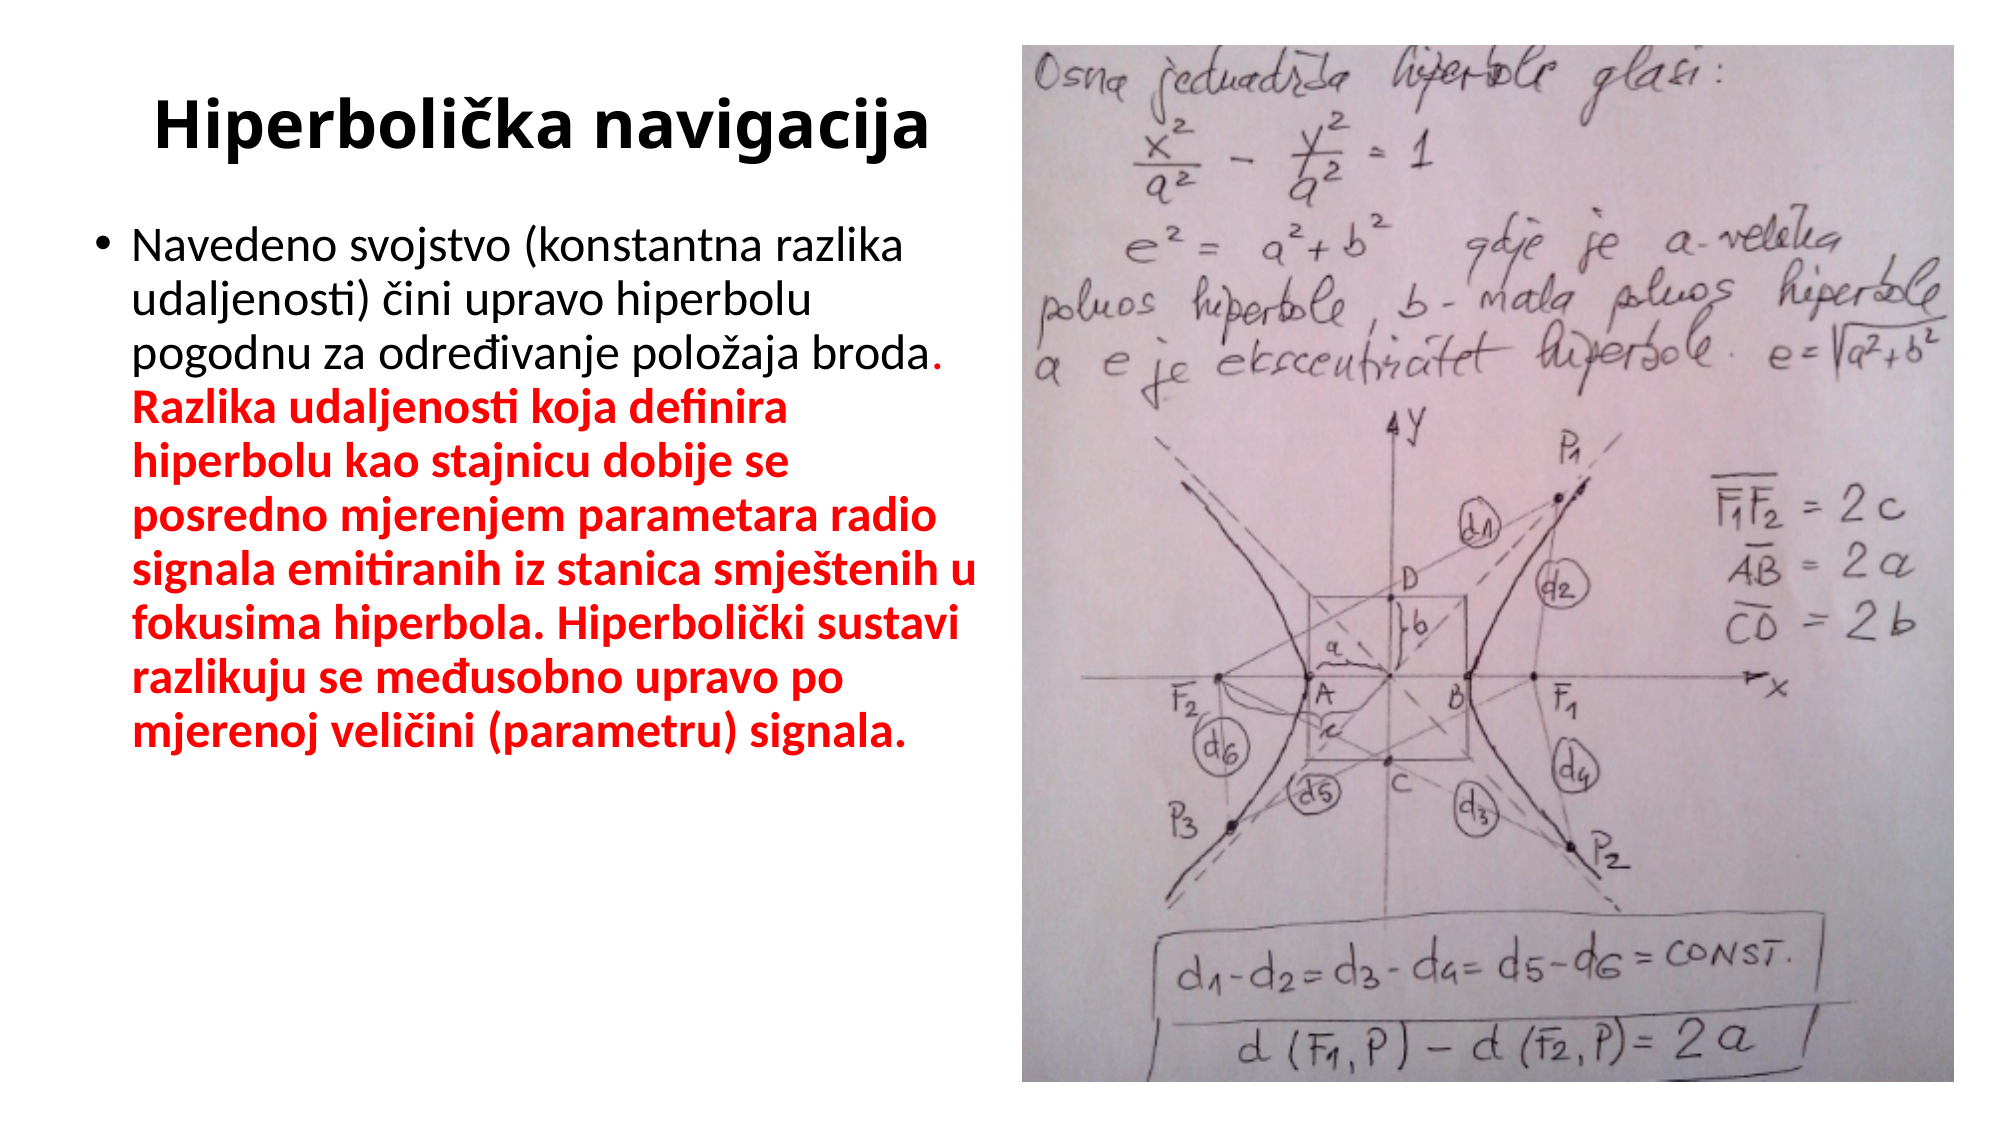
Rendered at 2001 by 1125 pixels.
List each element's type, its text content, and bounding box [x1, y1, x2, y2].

title Hiperbolička navigacija [137, 59, 1022, 196]
picture [1022, 45, 1954, 1082]
list Navedeno svojstvo (konstantna razlika udaljenosti) čini upravo hiperbolu pogodnu za određivanje položaja broda. Razlika udaljenosti koja definira hiperbolu kao stajnicu dobije se posredno mjerenjem parametara radio signala emitiranih iz stanica smještenih u fokusima hiperbola. Hiperbolički sustavi razlikuju se međusobno upravo po mjerenoj veličini (parametru) signala. [79, 210, 1013, 966]
